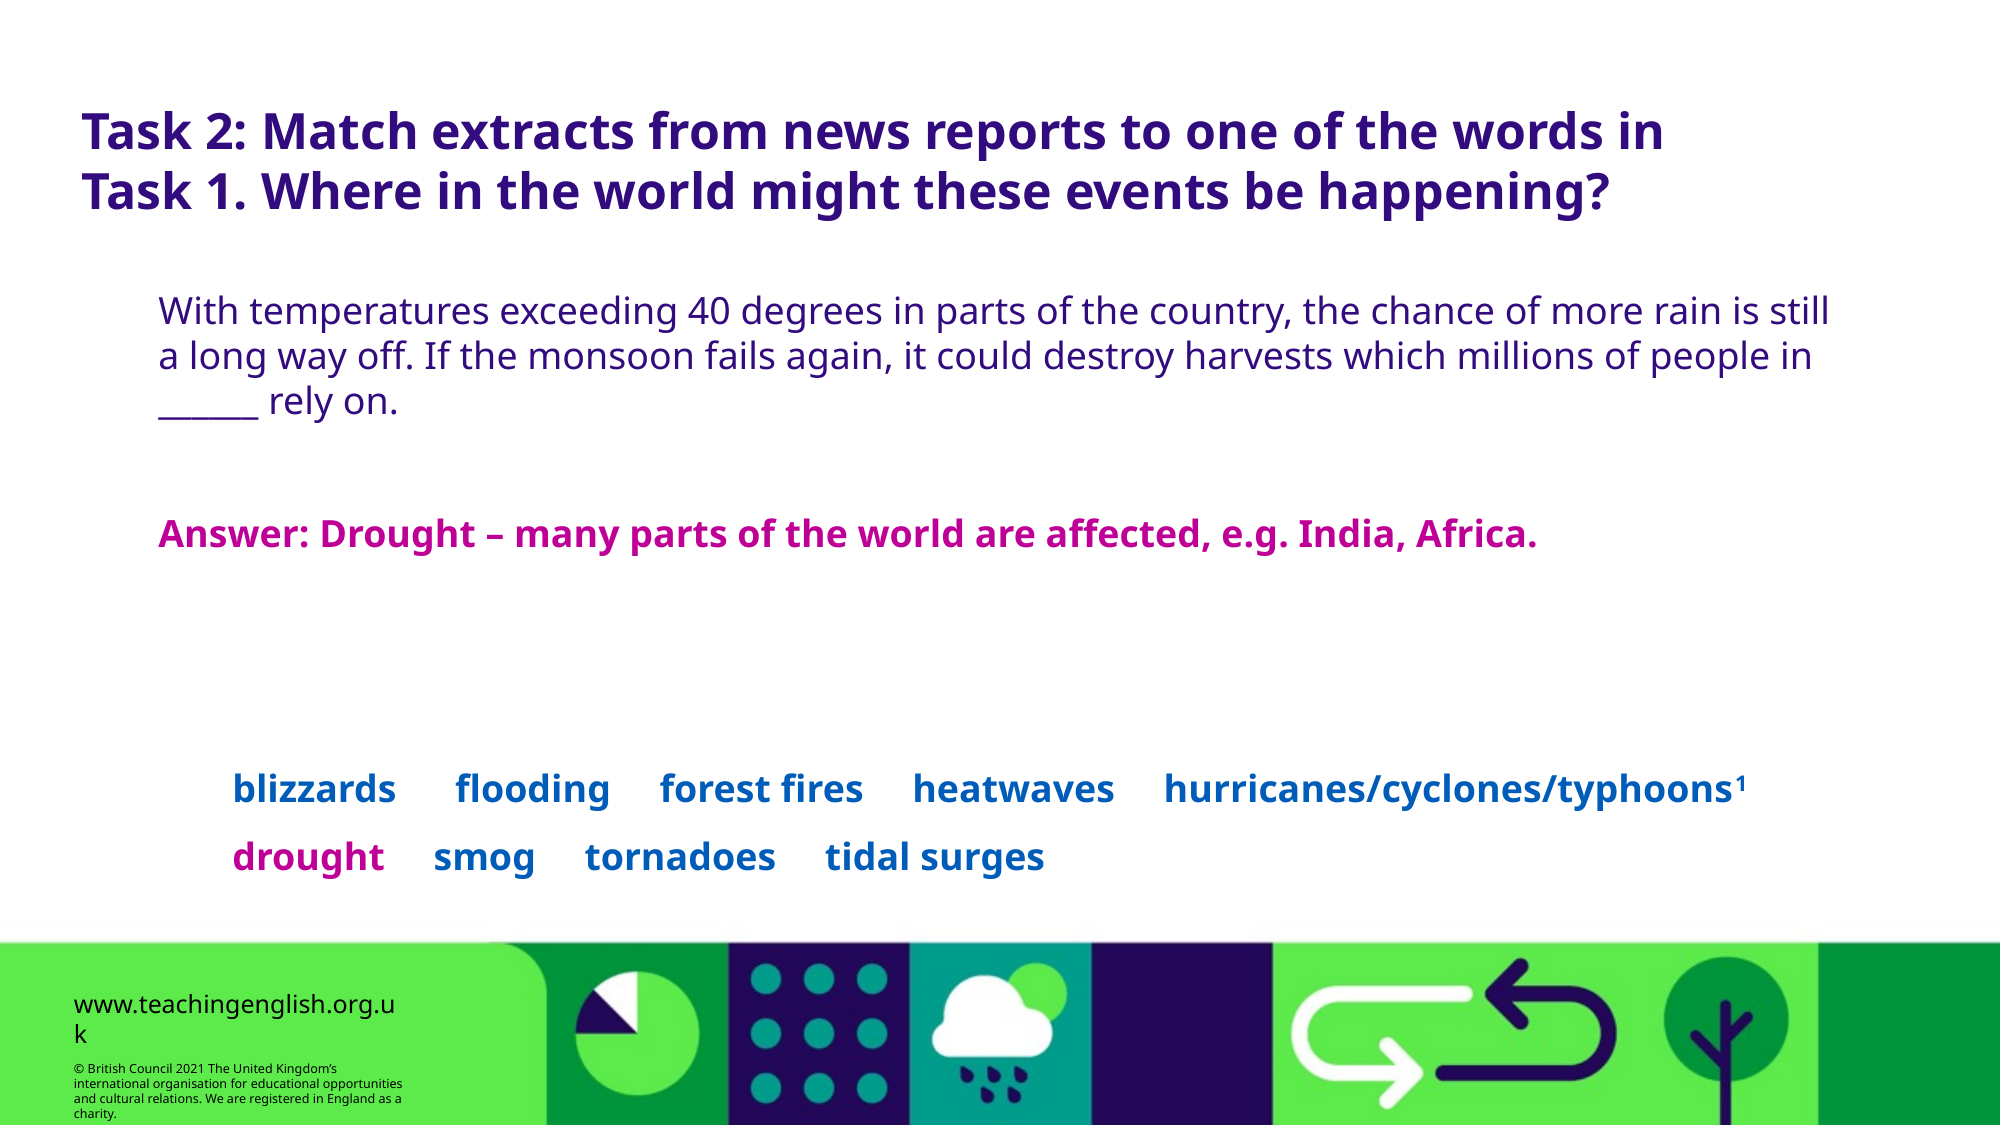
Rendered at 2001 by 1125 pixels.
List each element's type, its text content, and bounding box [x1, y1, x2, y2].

text_box With temperatures exceeding 40 degrees in parts of the country, the chance of more rain is still a long way off. If the monsoon fails again, it could destroy harvests which millions of people in ______ rely on. [143, 279, 1877, 429]
picture [0, 0, 2000, 1125]
text_box Answer: Drought – many parts of the world are affected, e.g. India, Africa. [143, 502, 1756, 563]
text_box blizzards flooding forest fires heatwaves hurricanes/cyclones/typhoons1 drought smog tornadoes tidal surges [143, 735, 1857, 885]
list www.teachingenglish.org.uk © British Council 2021 The United Kingdom’s international organisation for educational opportunities and cultural relations. We are registered in England as a charity. [73, 988, 406, 1110]
text_box Task 2: Match extracts from news reports to one of the words in Task 1. Where in the world might these events be happening? [66, 91, 1722, 227]
